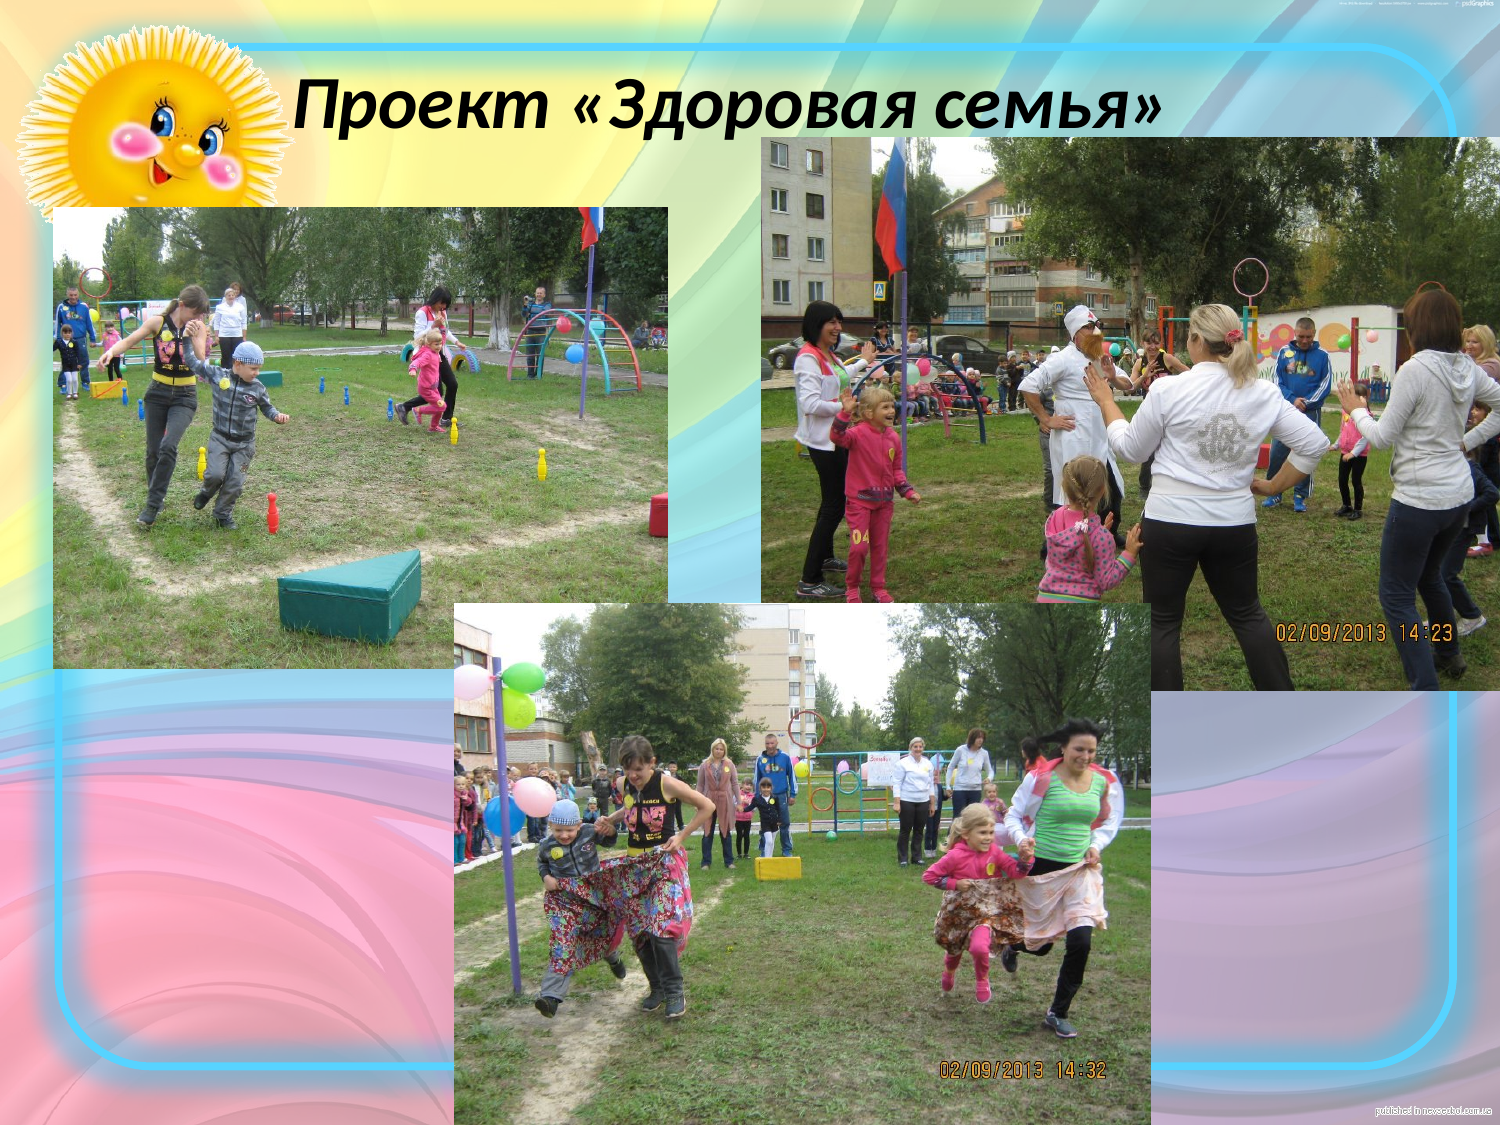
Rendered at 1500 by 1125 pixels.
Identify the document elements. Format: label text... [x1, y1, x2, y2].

picture [11, 11, 1500, 1125]
title Проект «Здоровая семья» [74, 0, 1426, 185]
